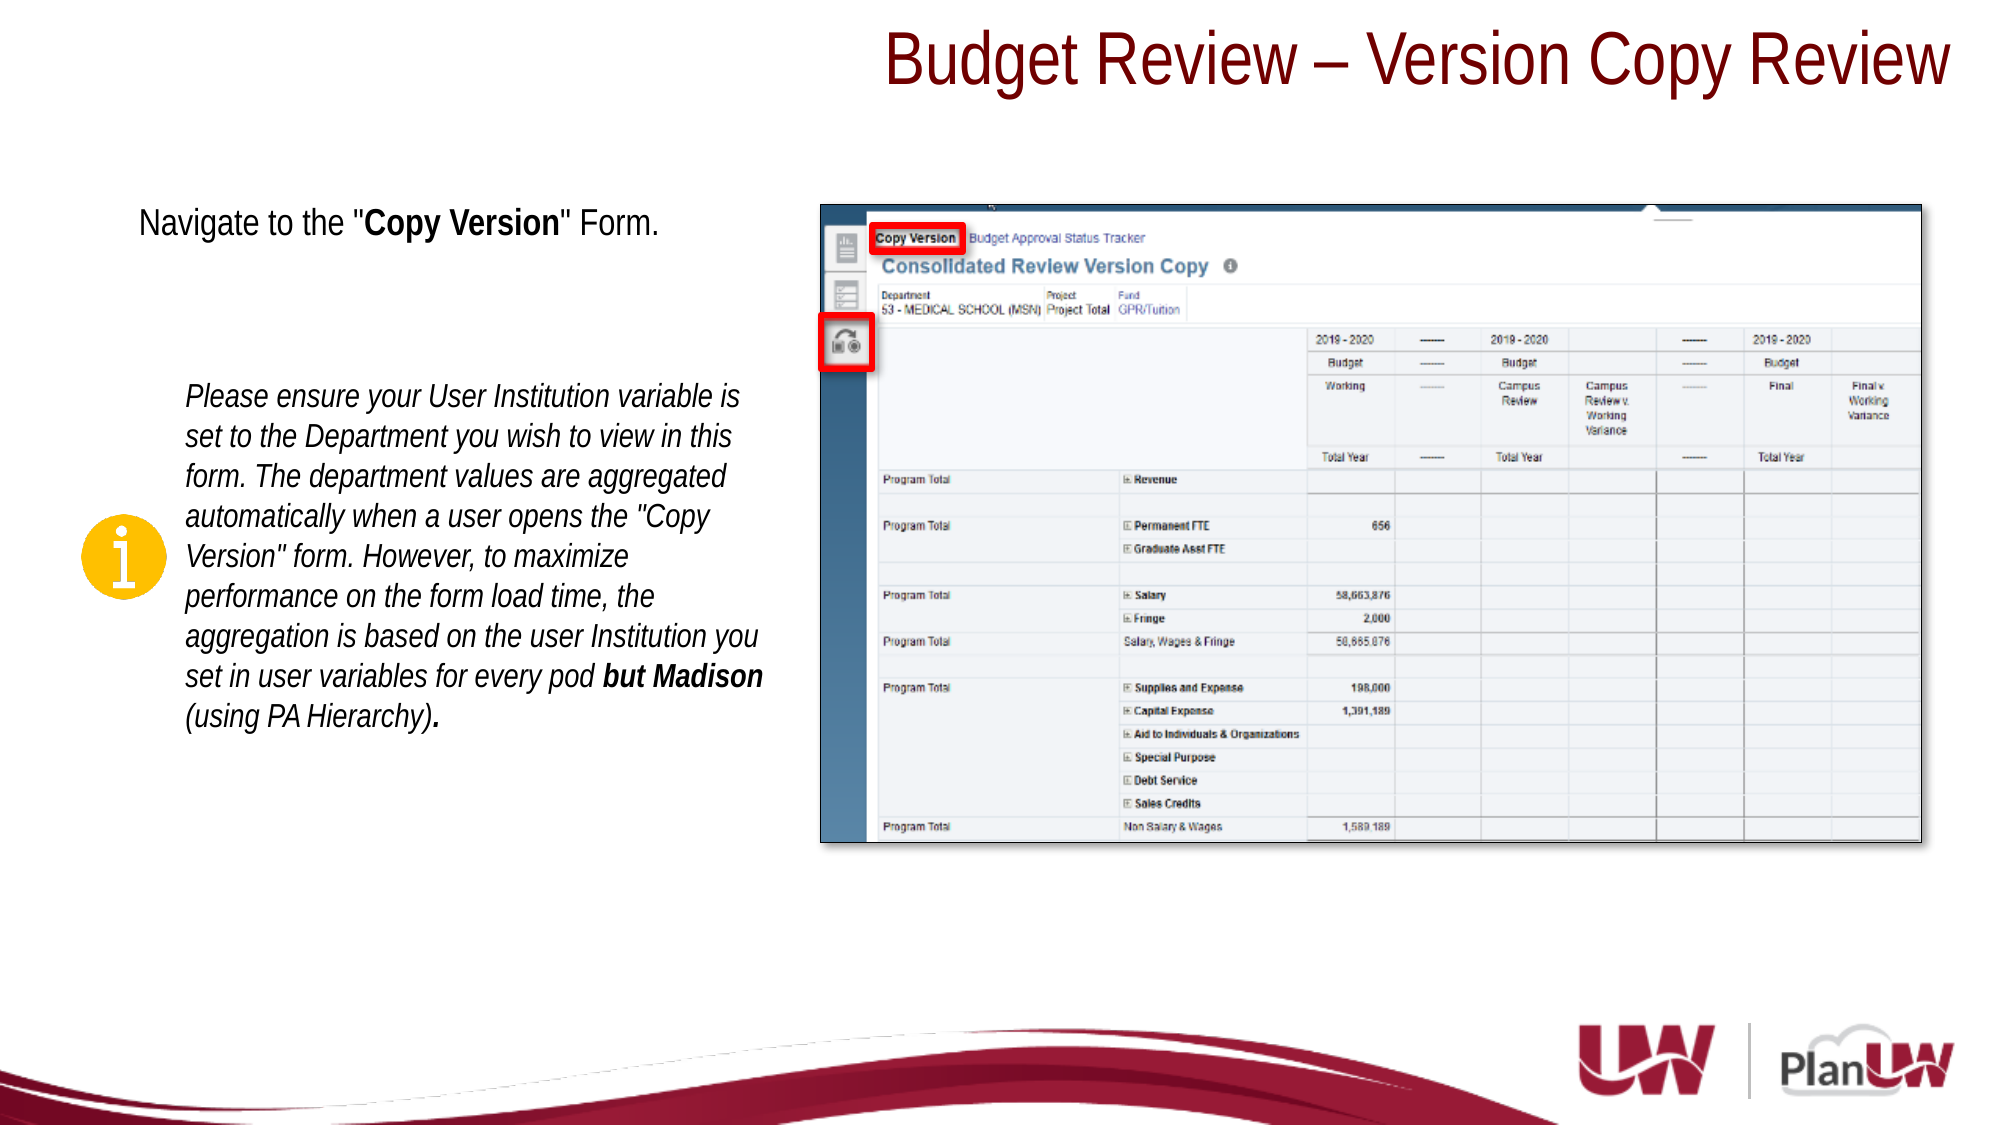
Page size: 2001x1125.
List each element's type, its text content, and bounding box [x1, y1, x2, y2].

picture [820, 204, 1923, 843]
text_box Navigate to the "Copy Version" Form. [123, 190, 713, 251]
picture [1768, 1010, 1961, 1103]
text_box Budget Review – Version Copy Review [262, 9, 1967, 100]
text_box Please ensure your User Institution variable is set to the Department you wish to view in this form. The department values are aggregated automatically when a user opens the "Copy Version" form. However, to maximize performance on the form load time, the aggregation is based on the user Institution you set in user variables for every pod but Madison (using PA Hierarchy). [170, 367, 784, 742]
picture [70, 503, 178, 610]
picture [0, 988, 1723, 1125]
